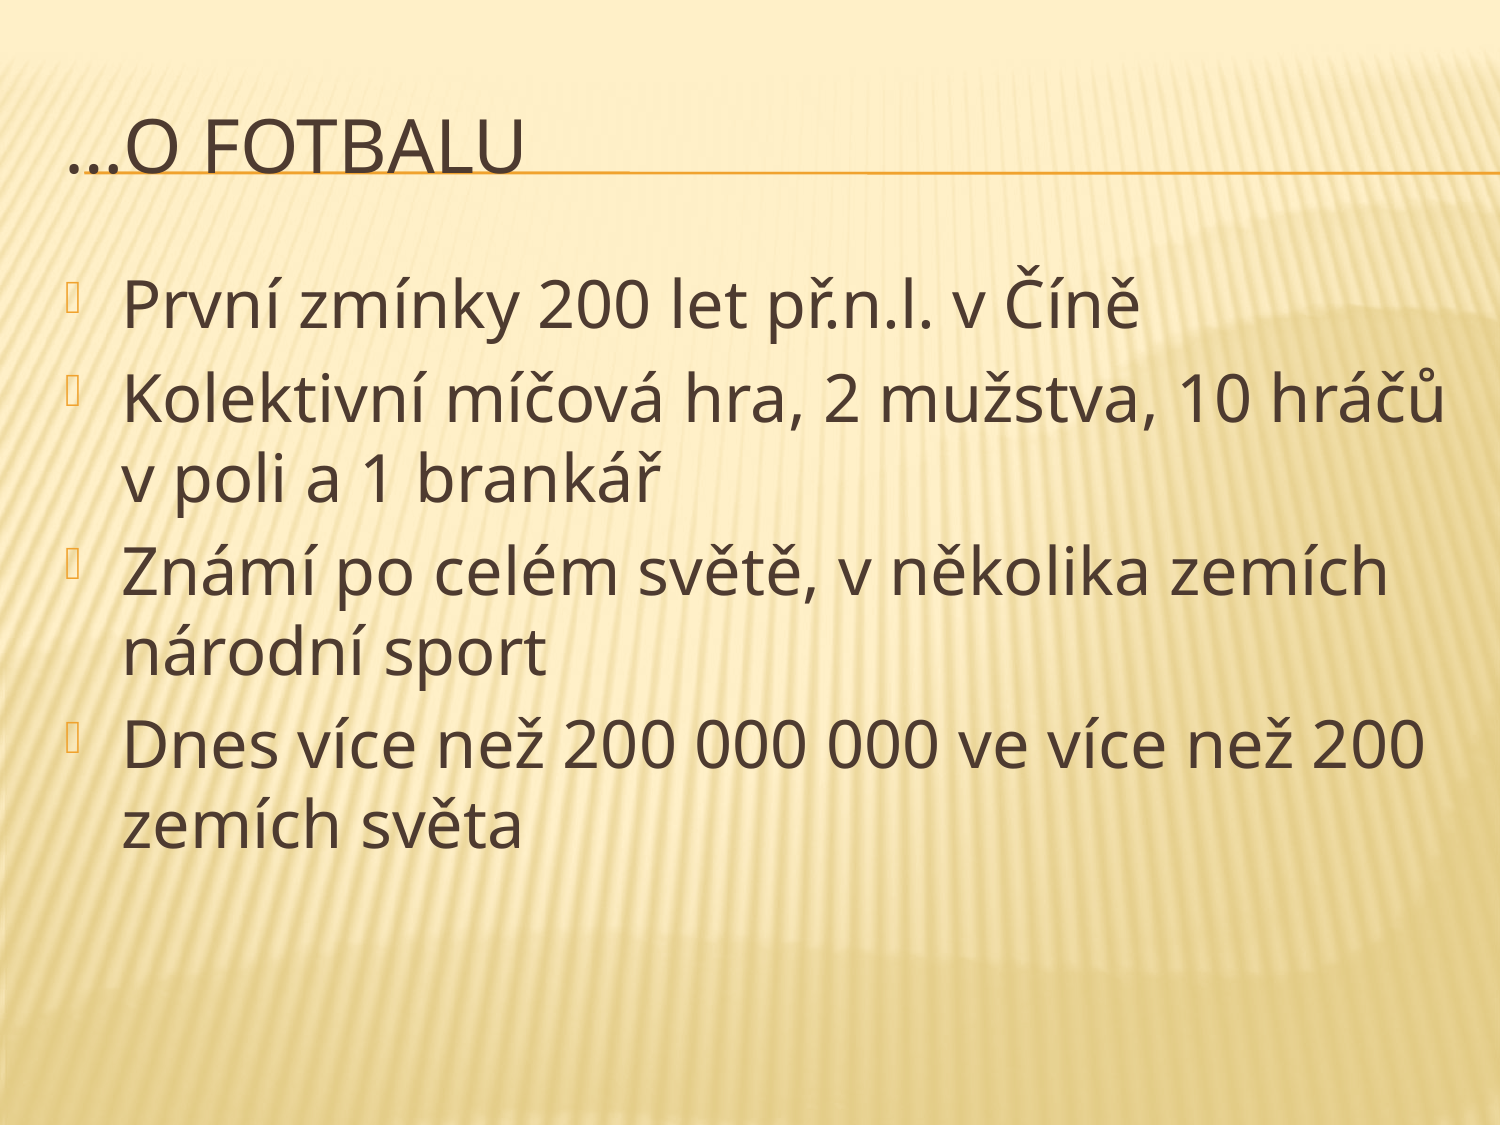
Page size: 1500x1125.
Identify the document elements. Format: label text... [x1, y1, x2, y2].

list První zmínky 200 let př.n.l. v Číně Kolektivní míčová hra, 2 mužstva, 10 hráčů v poli a 1 brankář Známí po celém světě, v několika zemích národní sport Dnes více než 200 000 000 ve více než 200 zemích světa [50, 254, 1475, 998]
title …o fotbalu [50, 75, 1475, 213]
